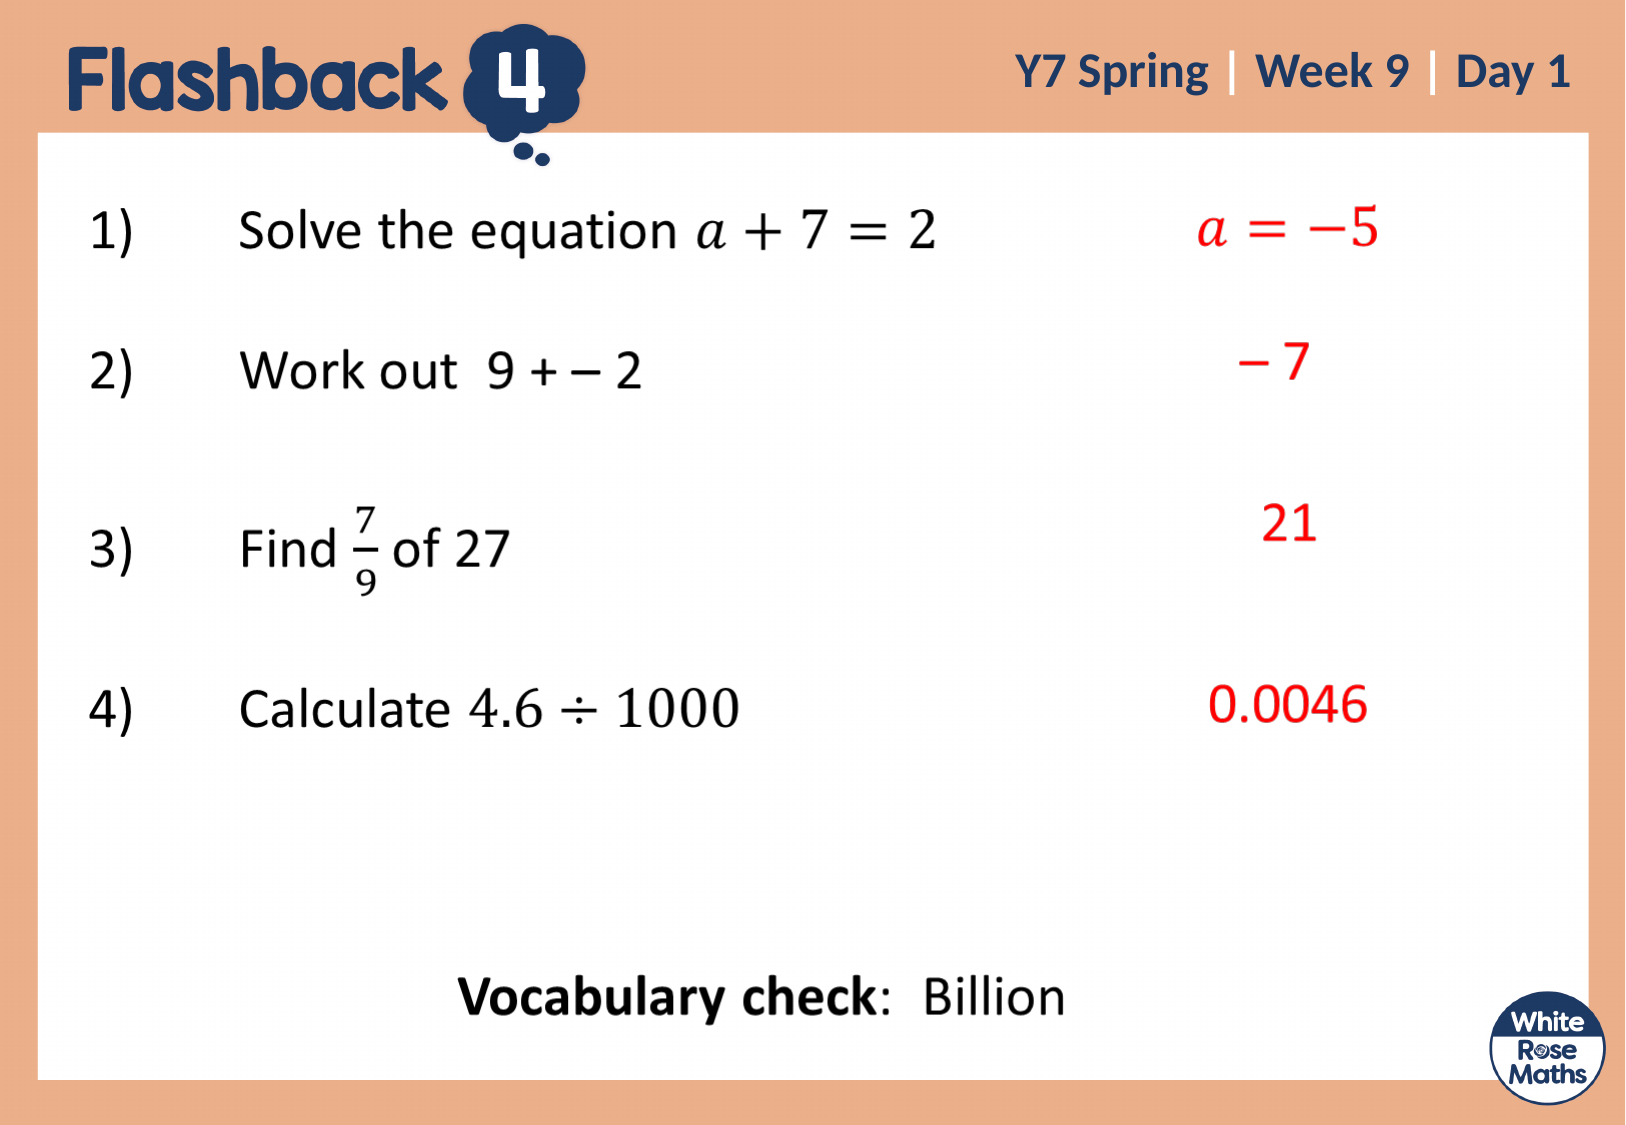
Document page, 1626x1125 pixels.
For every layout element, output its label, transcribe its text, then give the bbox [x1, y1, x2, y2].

text_box Y7 Spring | Week 9 | Day 1 [991, 36, 1587, 108]
picture [0, 0, 1626, 1125]
